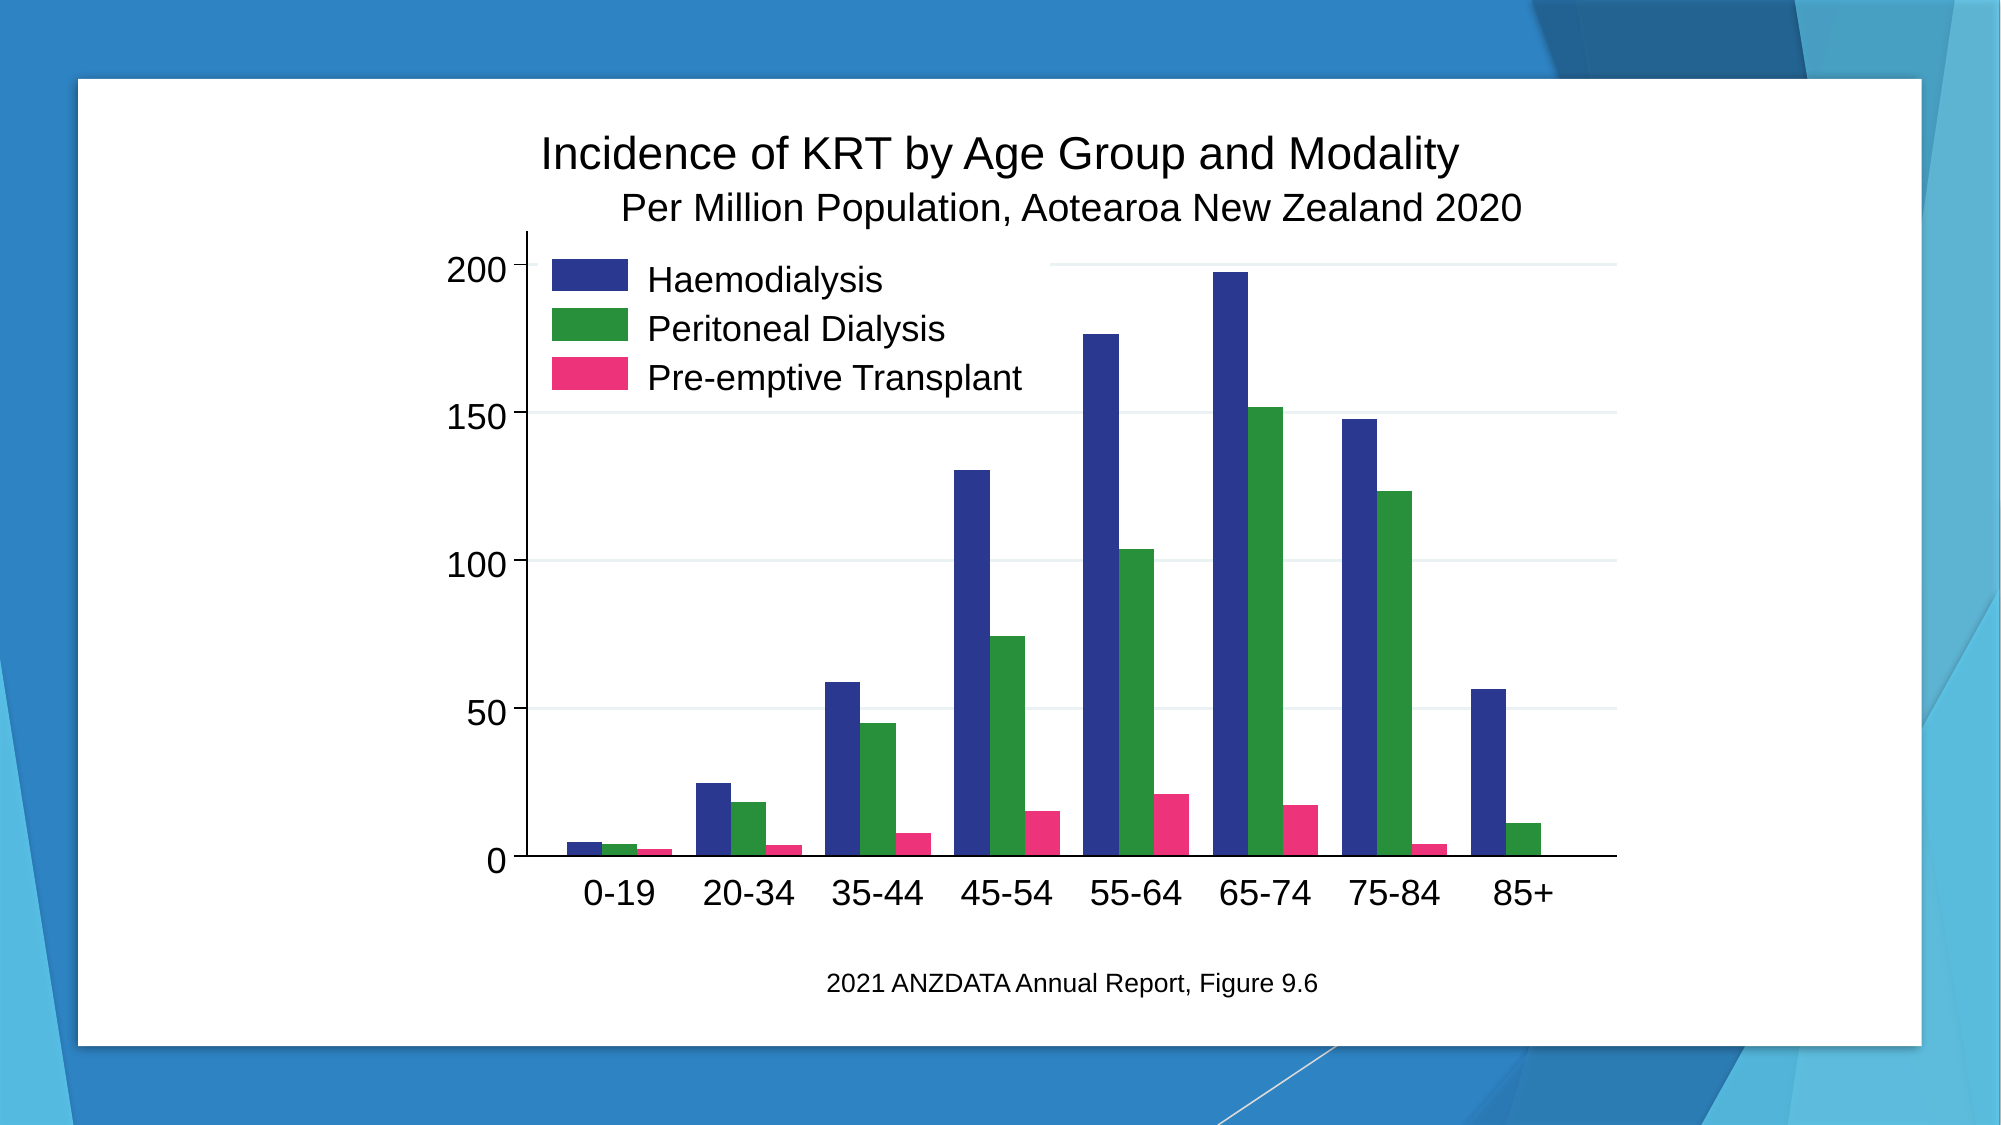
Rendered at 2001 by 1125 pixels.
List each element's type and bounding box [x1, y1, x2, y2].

text_box [0, 0, 2000, 1125]
picture [350, 89, 1650, 1036]
